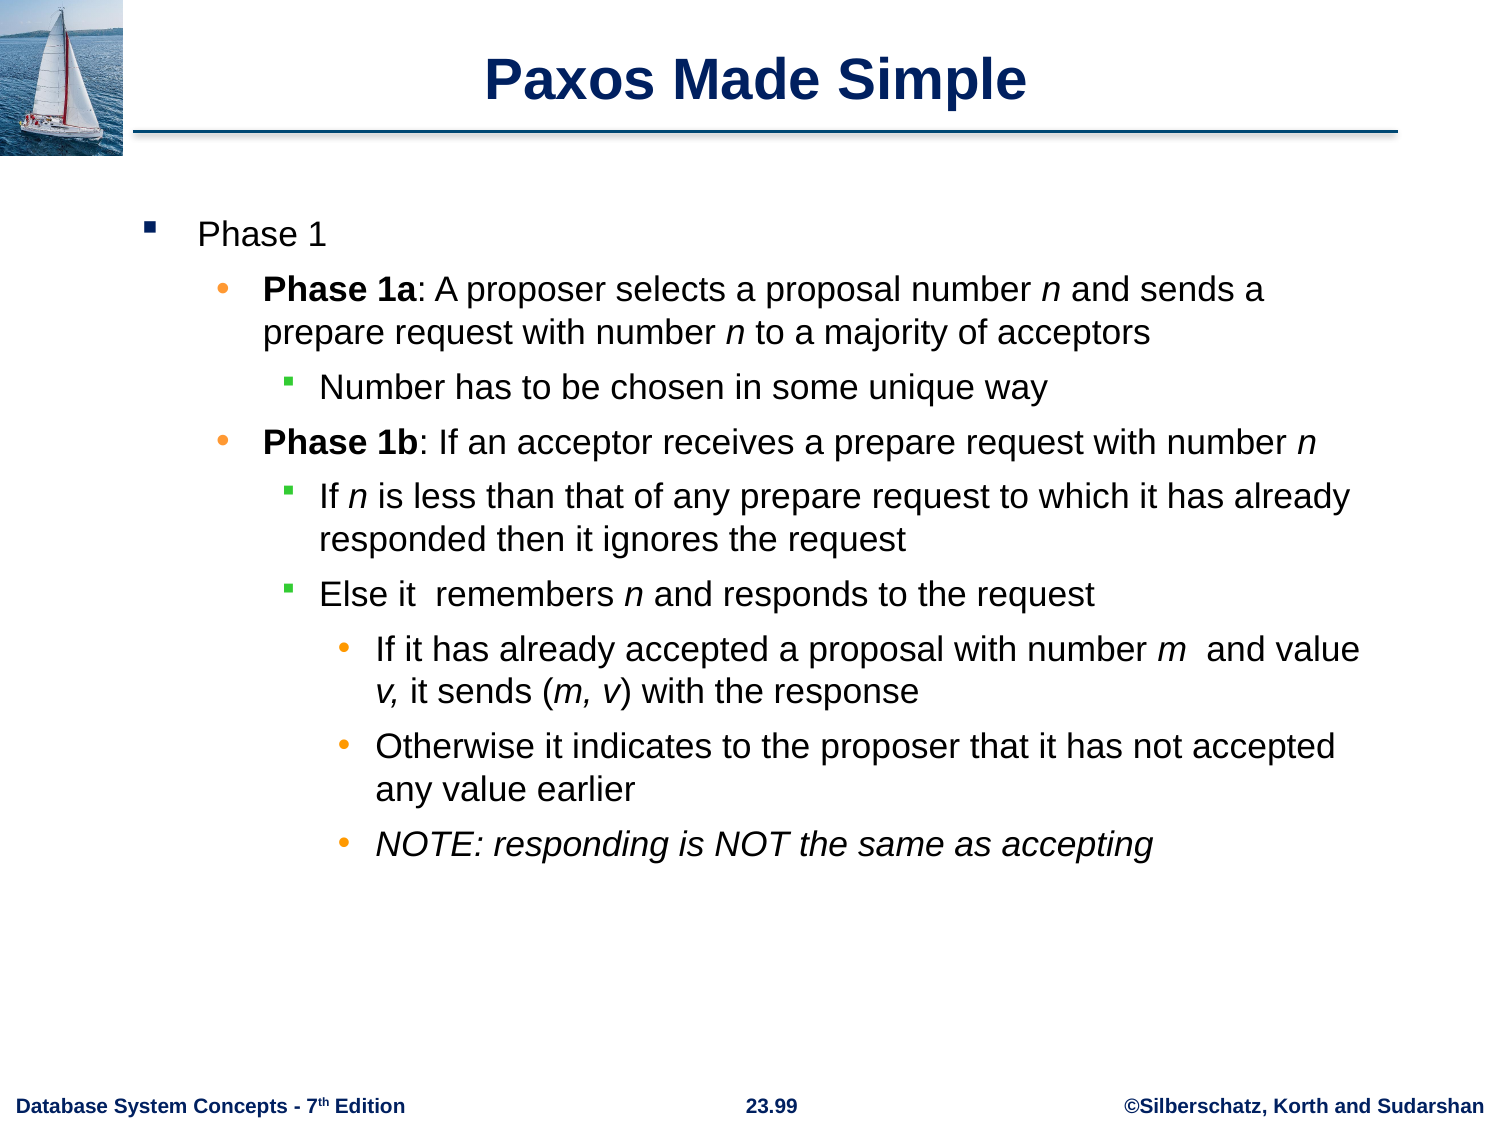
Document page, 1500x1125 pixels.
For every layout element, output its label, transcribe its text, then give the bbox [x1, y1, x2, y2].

list Phase 1 Phase 1a: A proposer selects a proposal number n and sends a prepare request with number n to a majority of acceptors Number has to be chosen in some unique way Phase 1b: If an acceptor receives a prepare request with number n If n is less than that of any prepare request to which it has already responded then it ignores the request Else it remembers n and responds to the request If it has already accepted a proposal with number m and value v, it sends (m, v) with the response Otherwise it indicates to the proposer that it has not accepted any value earlier NOTE: responding is NOT the same as accepting [126, 203, 1401, 958]
picture [0, 0, 123, 156]
title Paxos Made Simple [125, 18, 1388, 120]
